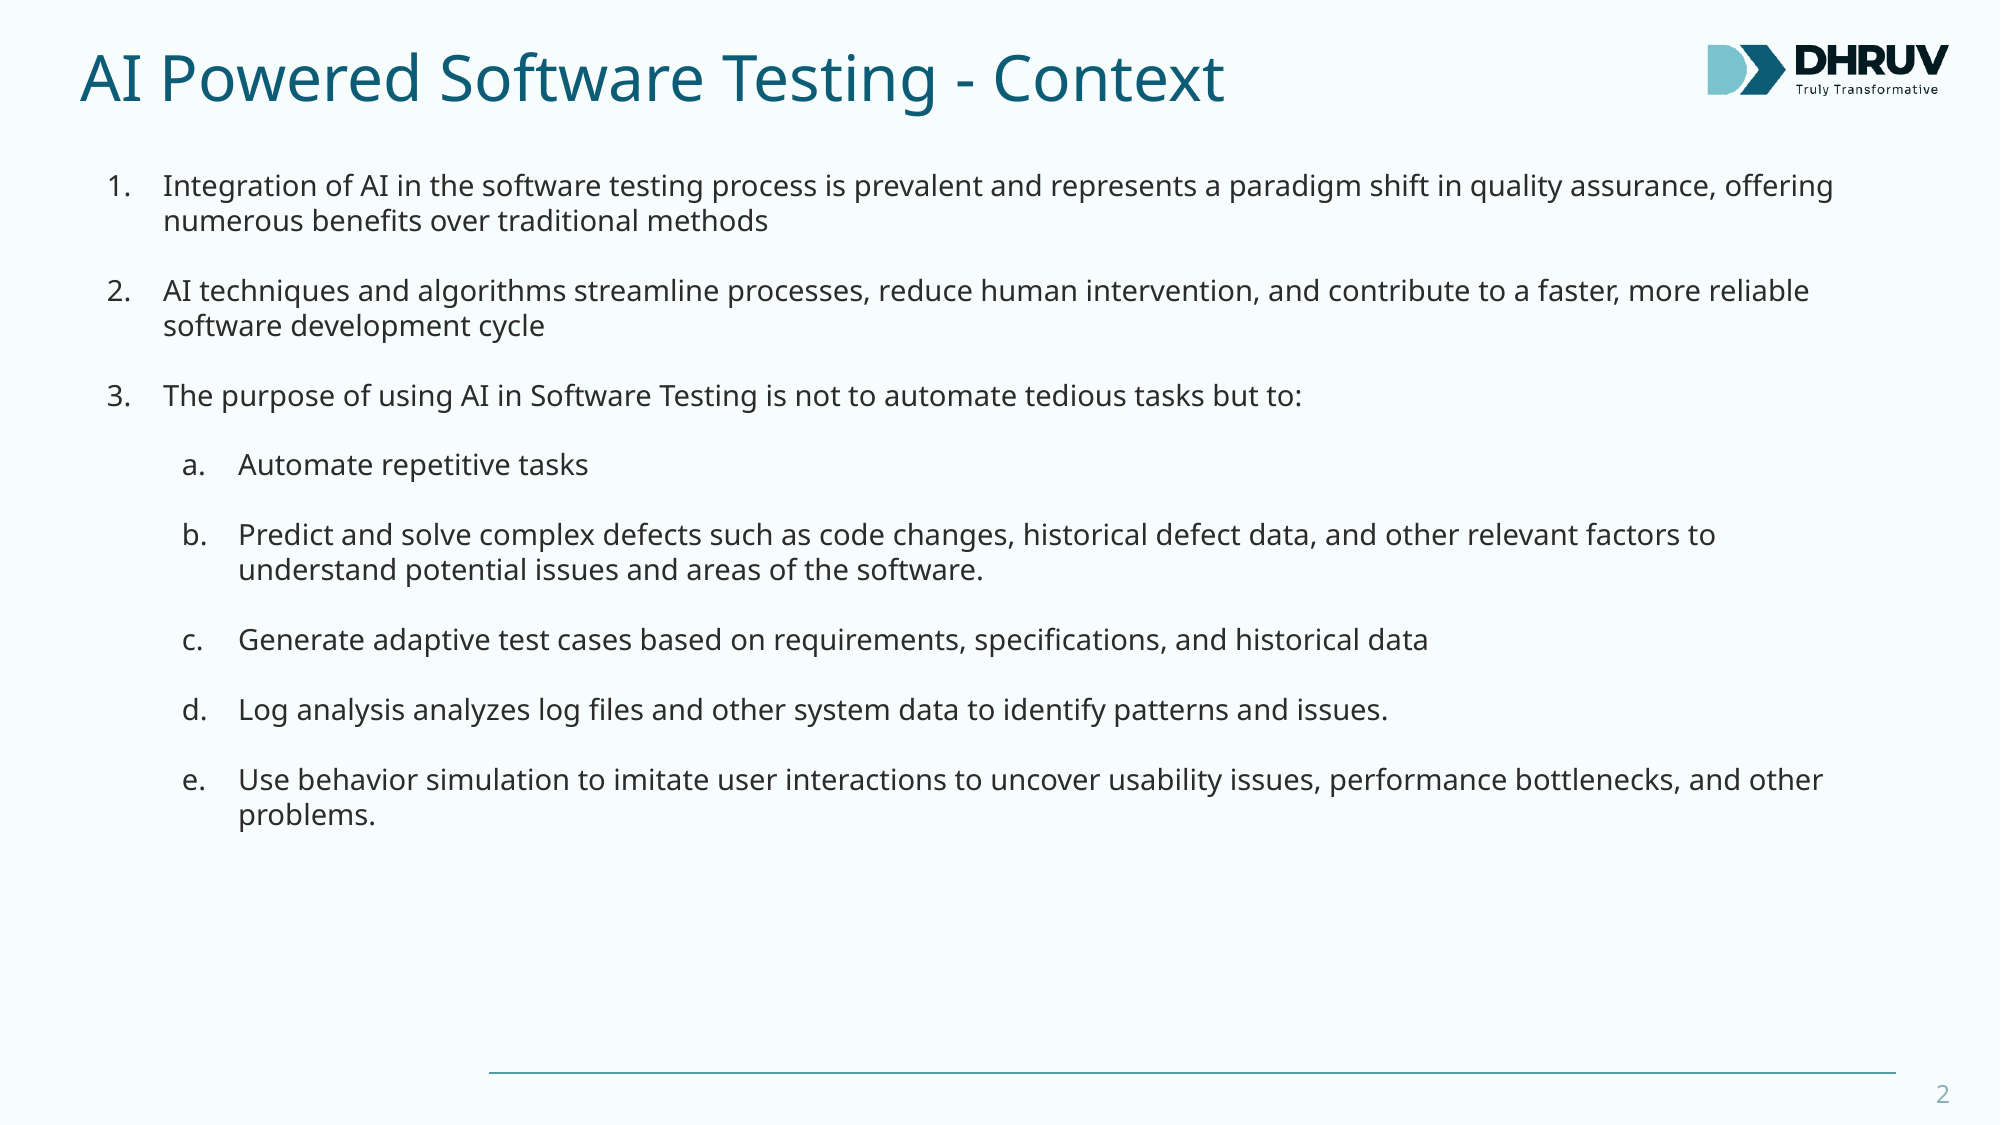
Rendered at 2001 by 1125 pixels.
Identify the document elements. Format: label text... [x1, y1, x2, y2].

title AI Powered Software Testing - Context [65, 38, 1250, 192]
text_box Integration of AI in the software testing process is prevalent and represents a paradigm shift in quality assurance, offering numerous benefits over traditional methods AI techniques and algorithms streamline processes, reduce human intervention, and contribute to a faster, more reliable software development cycle The purpose of using AI in Software Testing is not to automate tedious tasks but to: Automate repetitive tasks Predict and solve complex defects such as code changes, historical defect data, and other relevant factors to understand potential issues and areas of the software. Generate adaptive test cases based on requirements, specifications, and historical data Log analysis analyzes log files and other system data to identify patterns and issues. Use behavior simulation to imitate user interactions to uncover usability issues, performance bottlenecks, and other problems. [91, 159, 1860, 874]
slide_number 2 [1894, 1065, 1966, 1125]
picture [1707, 44, 1949, 96]
